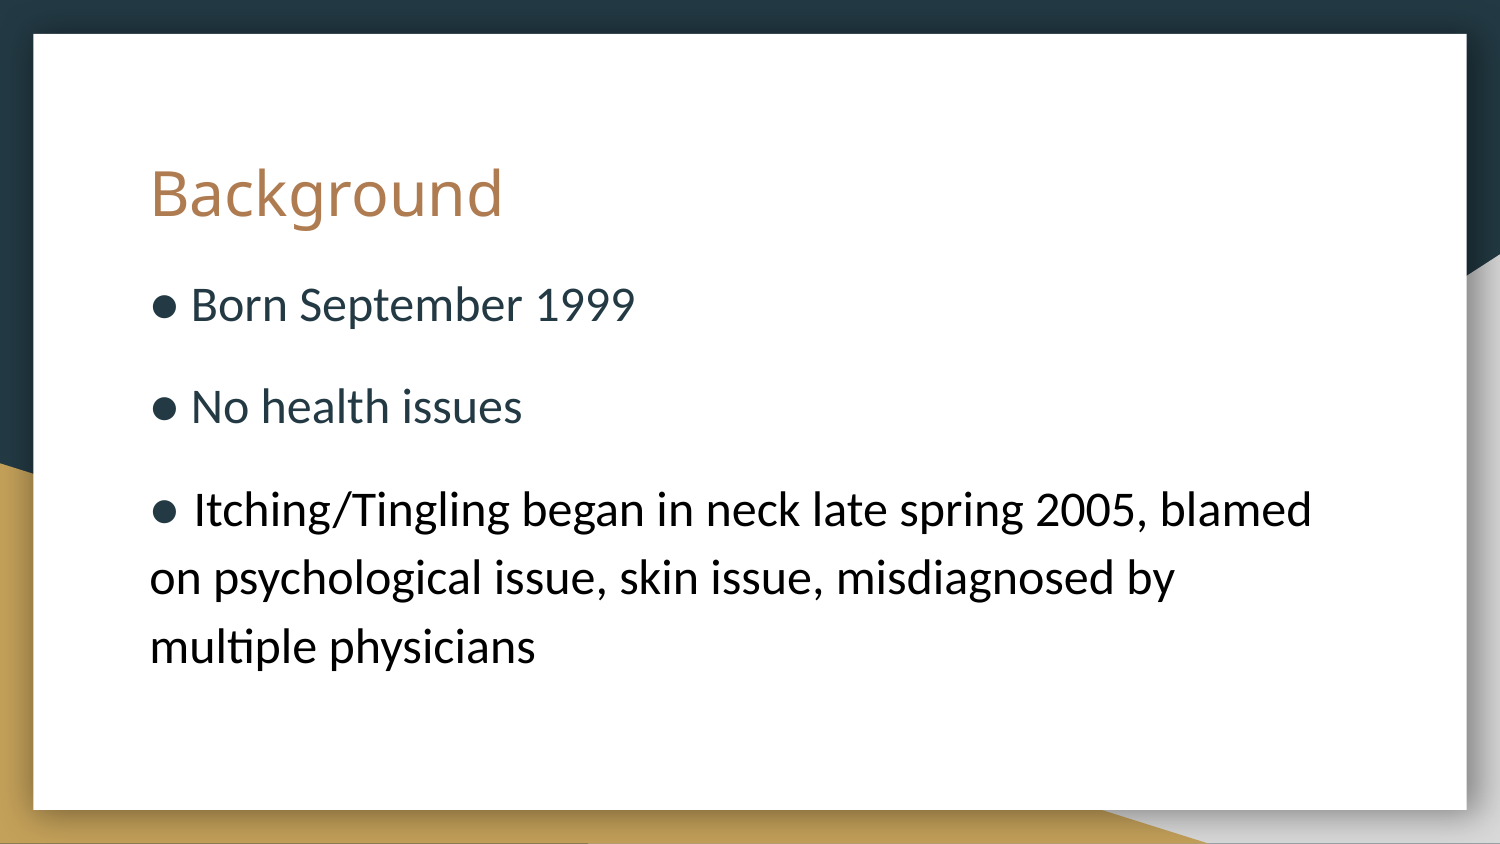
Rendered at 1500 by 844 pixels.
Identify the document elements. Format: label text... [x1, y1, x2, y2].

title Background [134, 138, 1366, 247]
list ● Born September 1999 ● No health issues ● Itching/Tingling began in neck late spring 2005, blamed on psychological issue, skin issue, misdiagnosed by multiple physicians [134, 247, 1366, 729]
